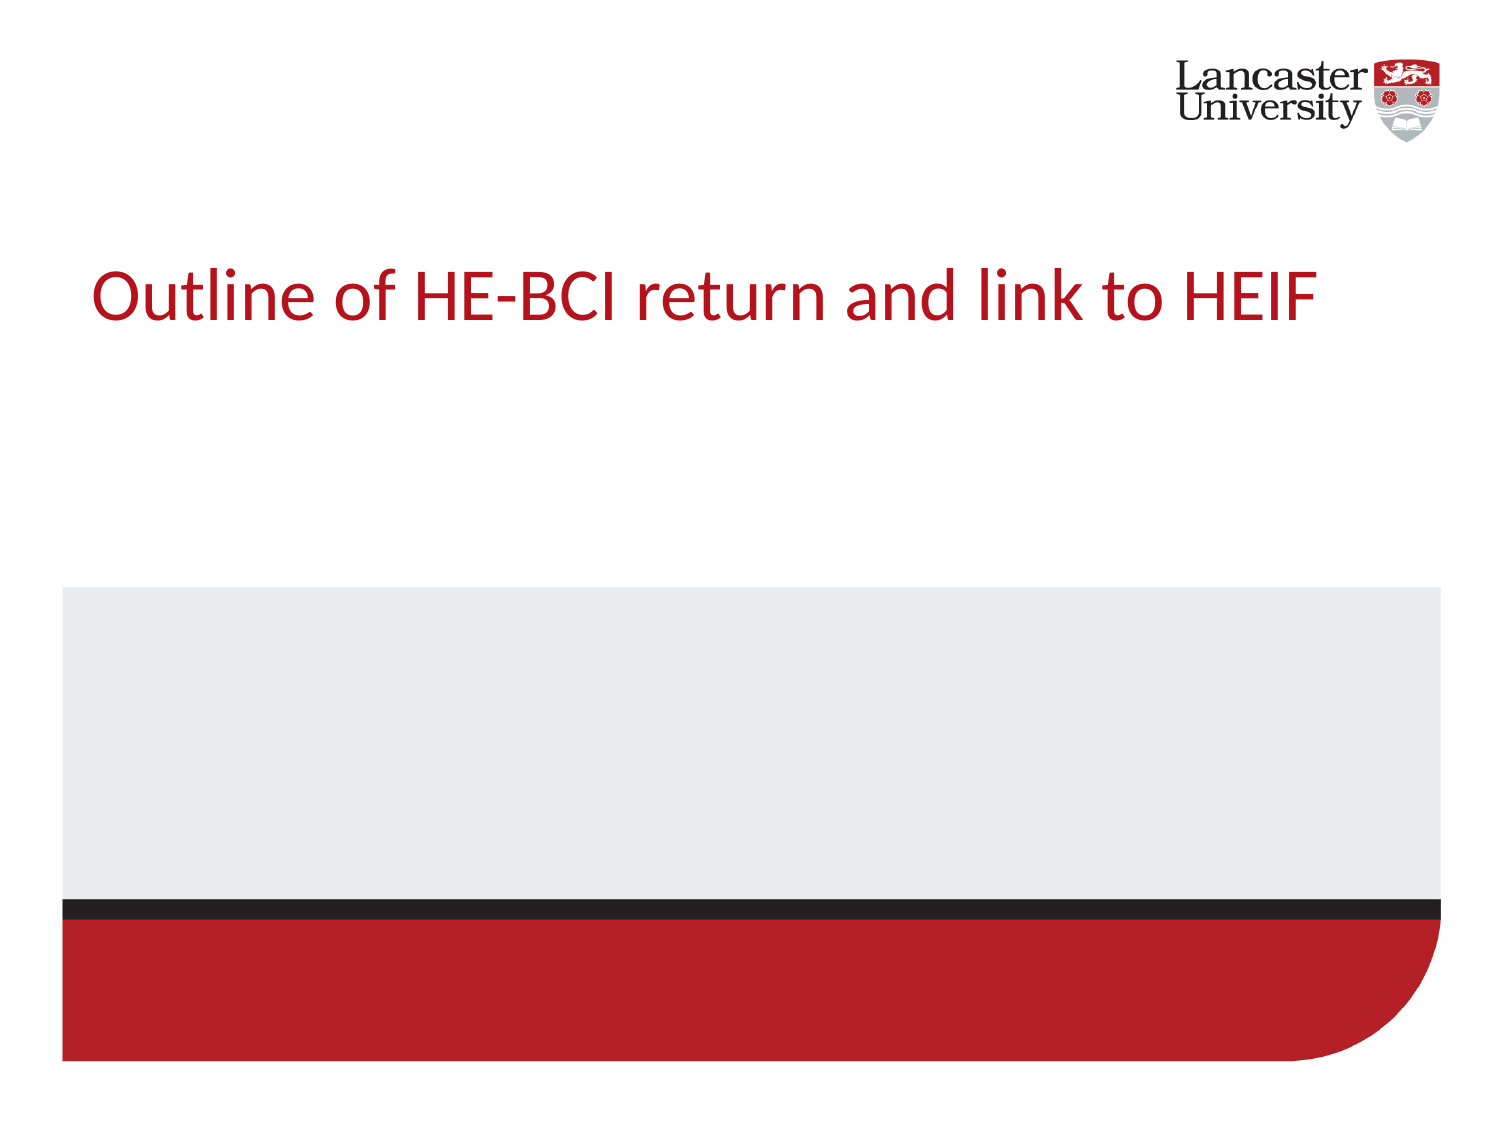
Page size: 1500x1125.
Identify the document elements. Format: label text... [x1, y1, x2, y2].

picture [0, 0, 1500, 1125]
title Outline of HE-BCI return and link to HEIF [76, 255, 1424, 422]
